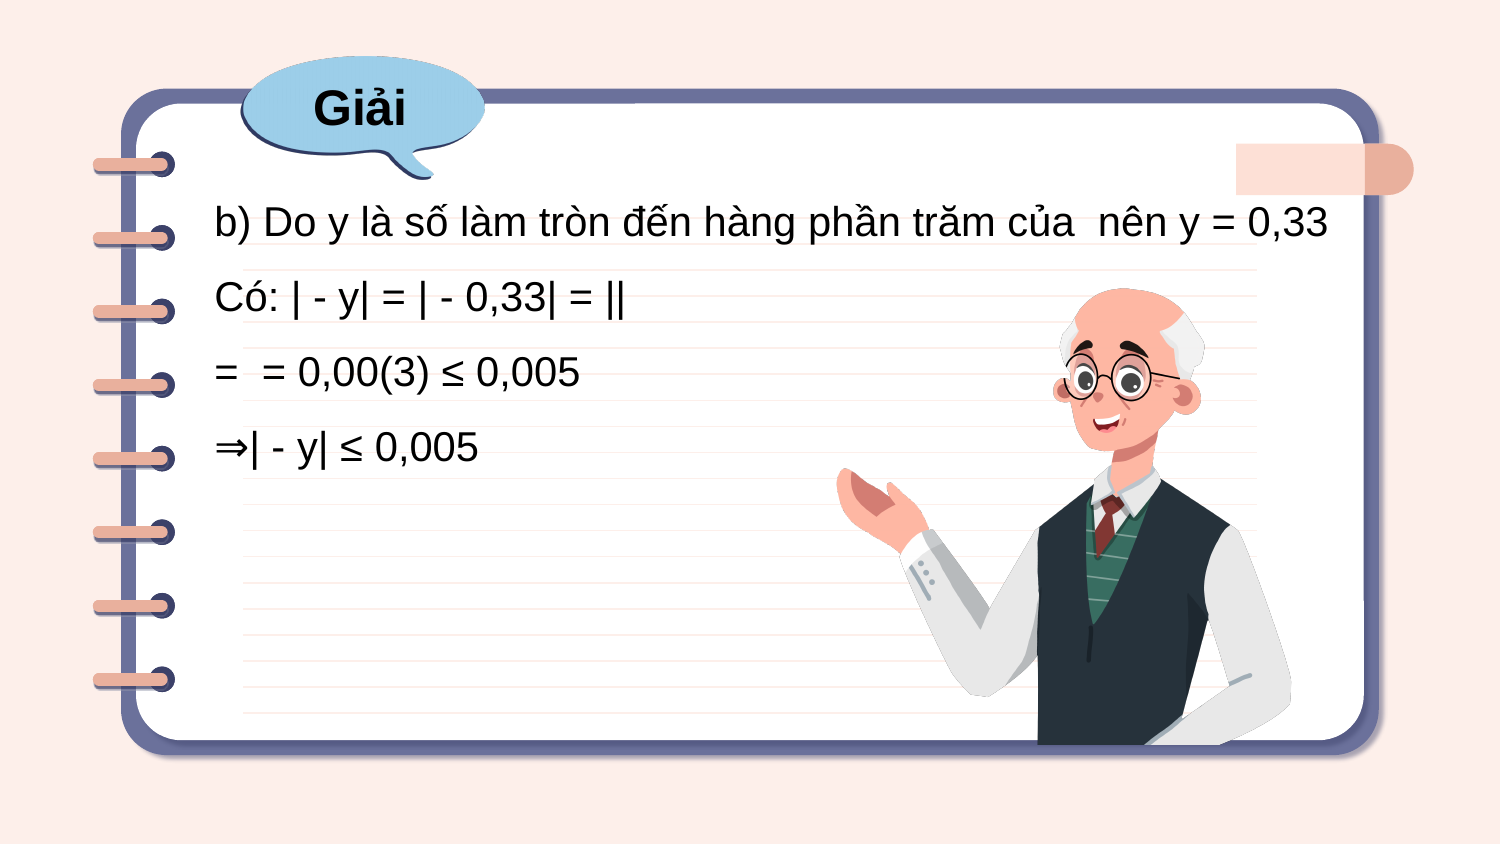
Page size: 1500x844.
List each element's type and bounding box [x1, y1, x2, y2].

text_box [1235, 143, 1414, 196]
picture [239, 48, 489, 180]
picture [812, 229, 1329, 746]
